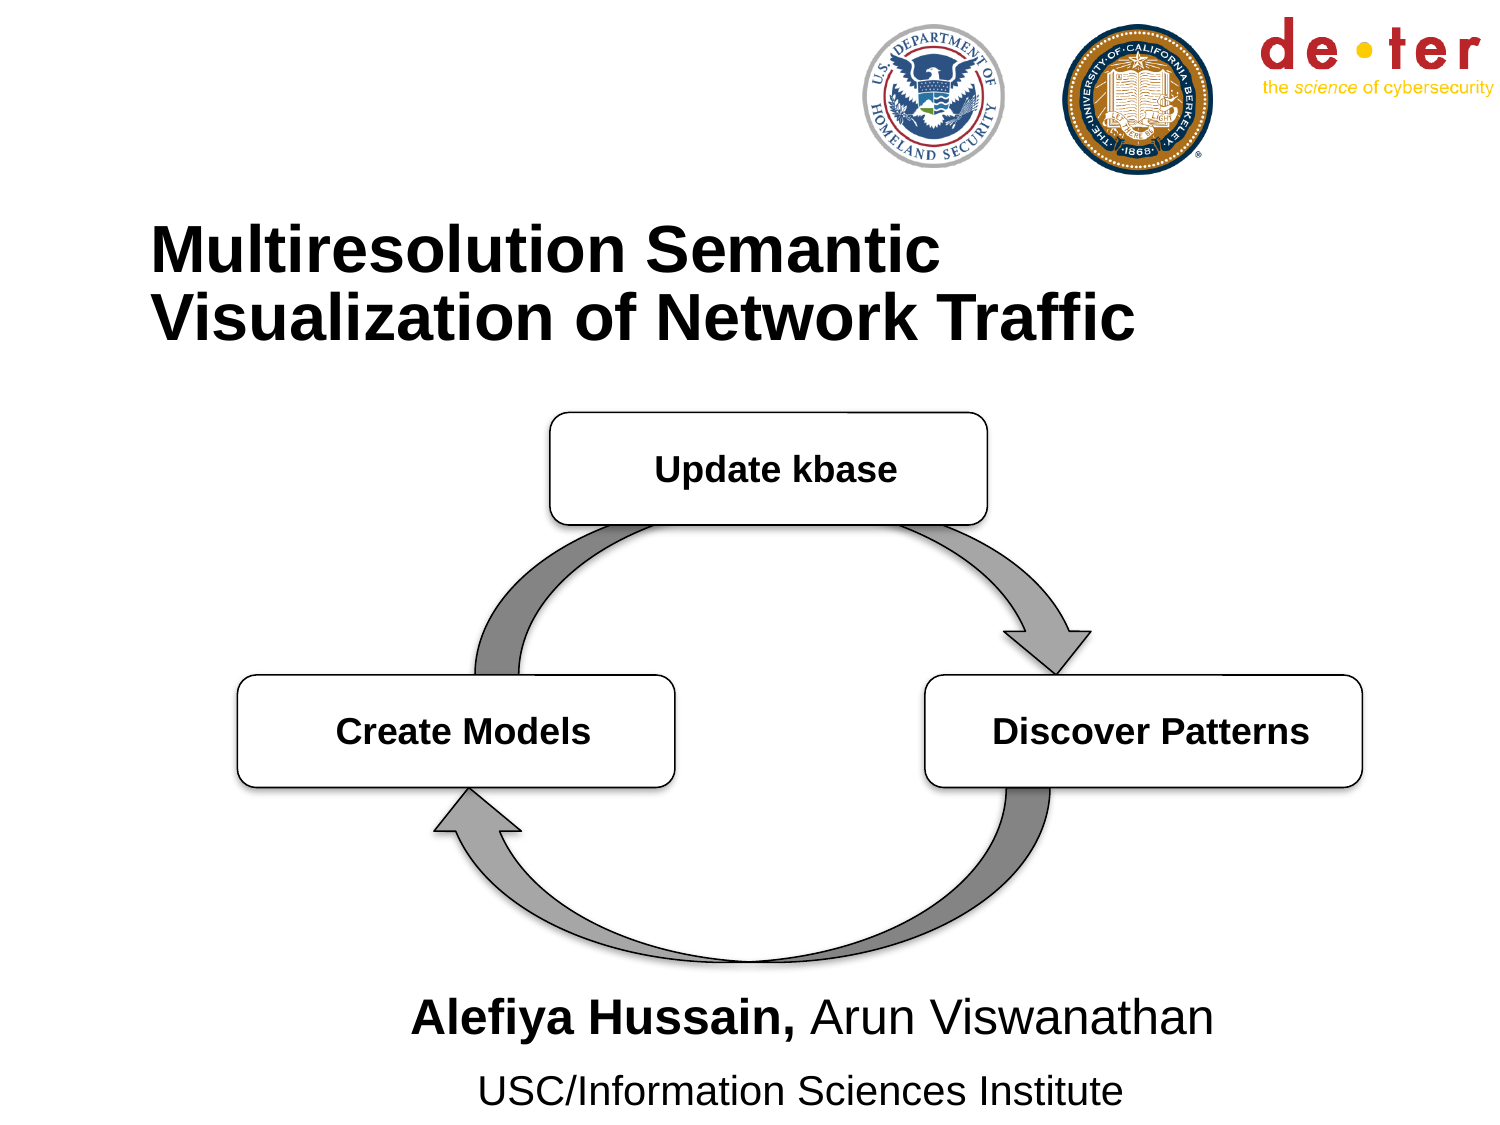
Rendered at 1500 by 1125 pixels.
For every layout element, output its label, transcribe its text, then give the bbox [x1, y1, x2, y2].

picture [1257, 12, 1498, 100]
picture [862, 24, 1006, 168]
picture [1062, 24, 1213, 176]
text_box Multiresolution Semantic Visualization of Network Traffic [149, 0, 1213, 422]
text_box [237, 412, 1363, 963]
text_box Alefiya Hussain, Arun Viswanathan USC/Information Sciences Institute [212, 894, 1413, 1125]
